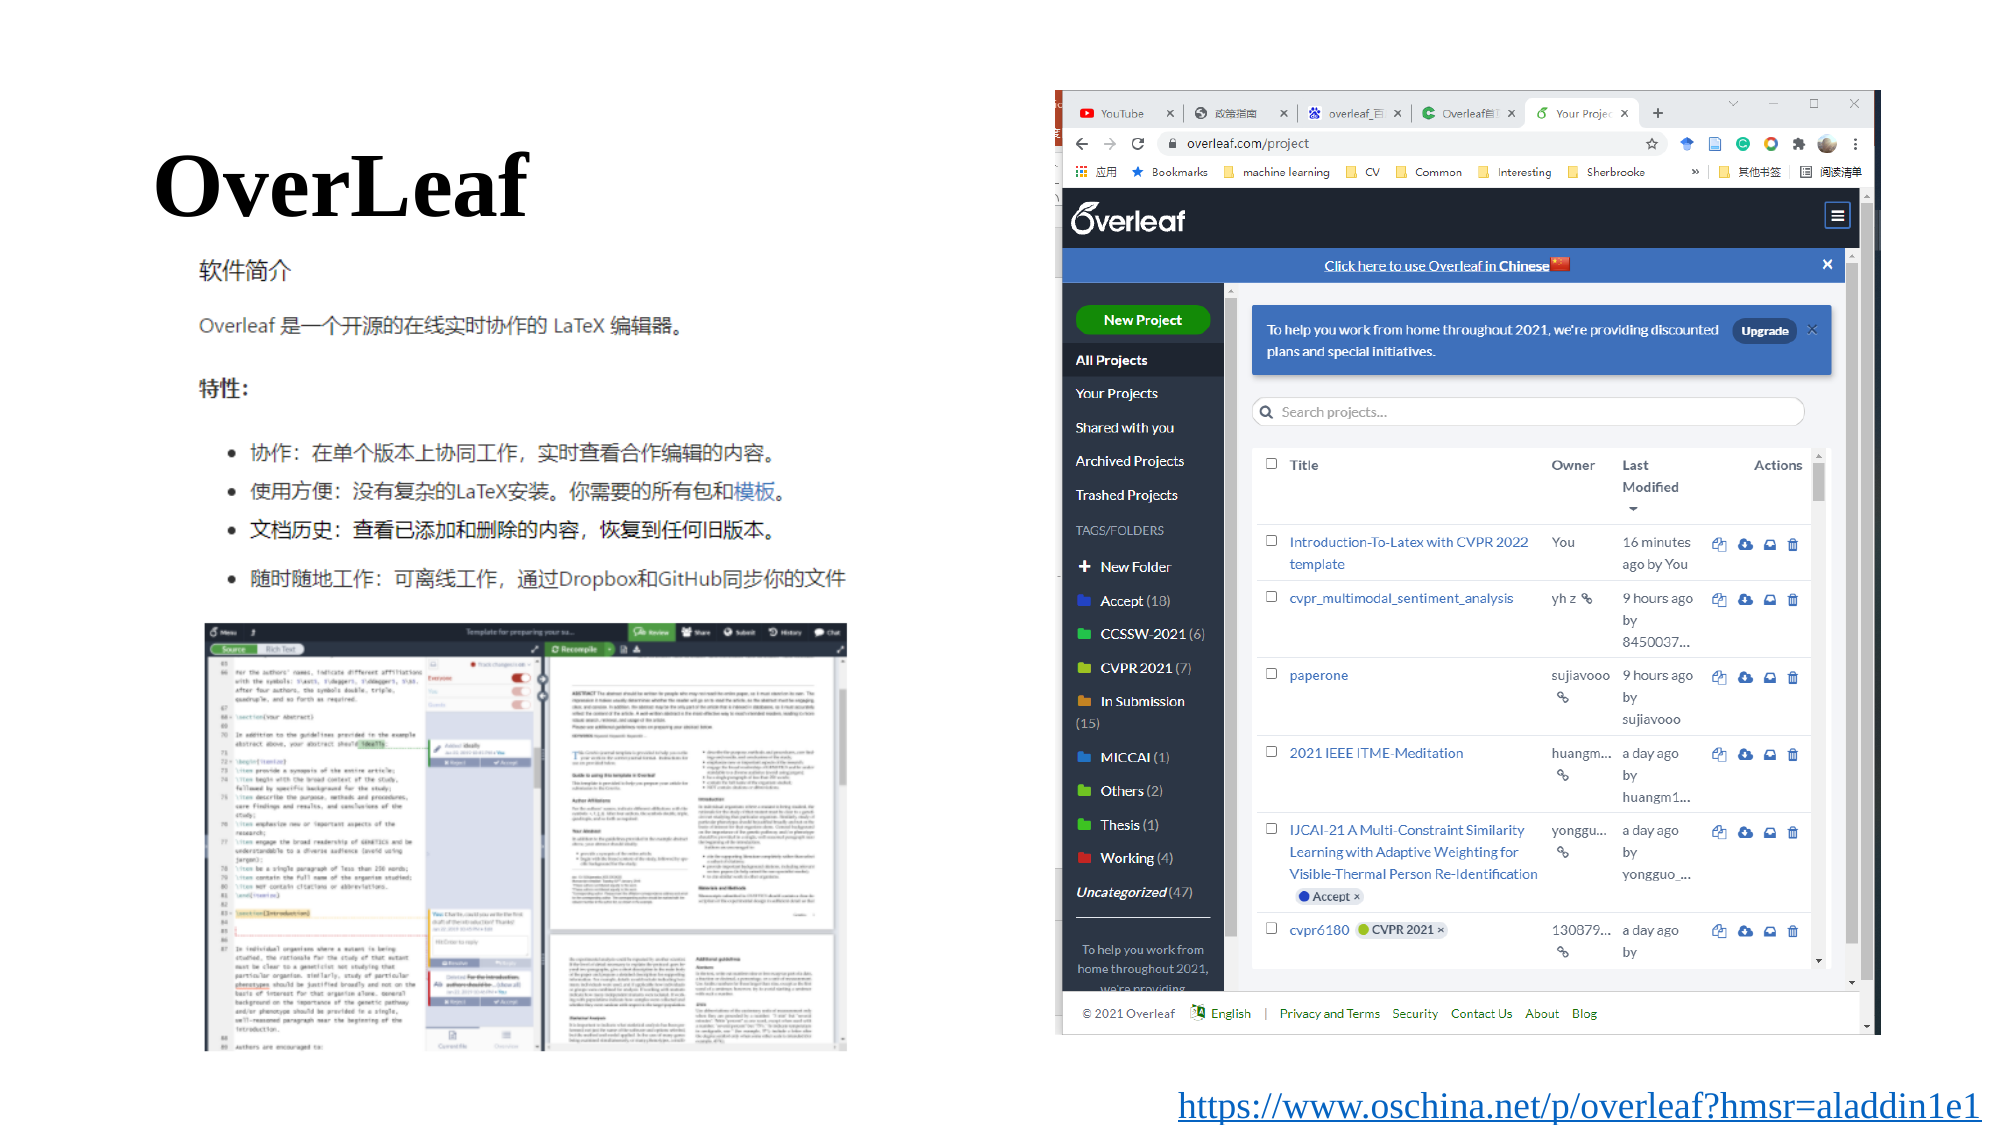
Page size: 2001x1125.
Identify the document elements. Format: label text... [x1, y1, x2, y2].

picture [174, 244, 919, 1095]
title OverLeaf [137, 59, 1863, 278]
text_box https://www.oschina.net/p/overleaf?hmsr=aladdin1e1 [1163, 1064, 1997, 1125]
picture [1055, 89, 1881, 1035]
